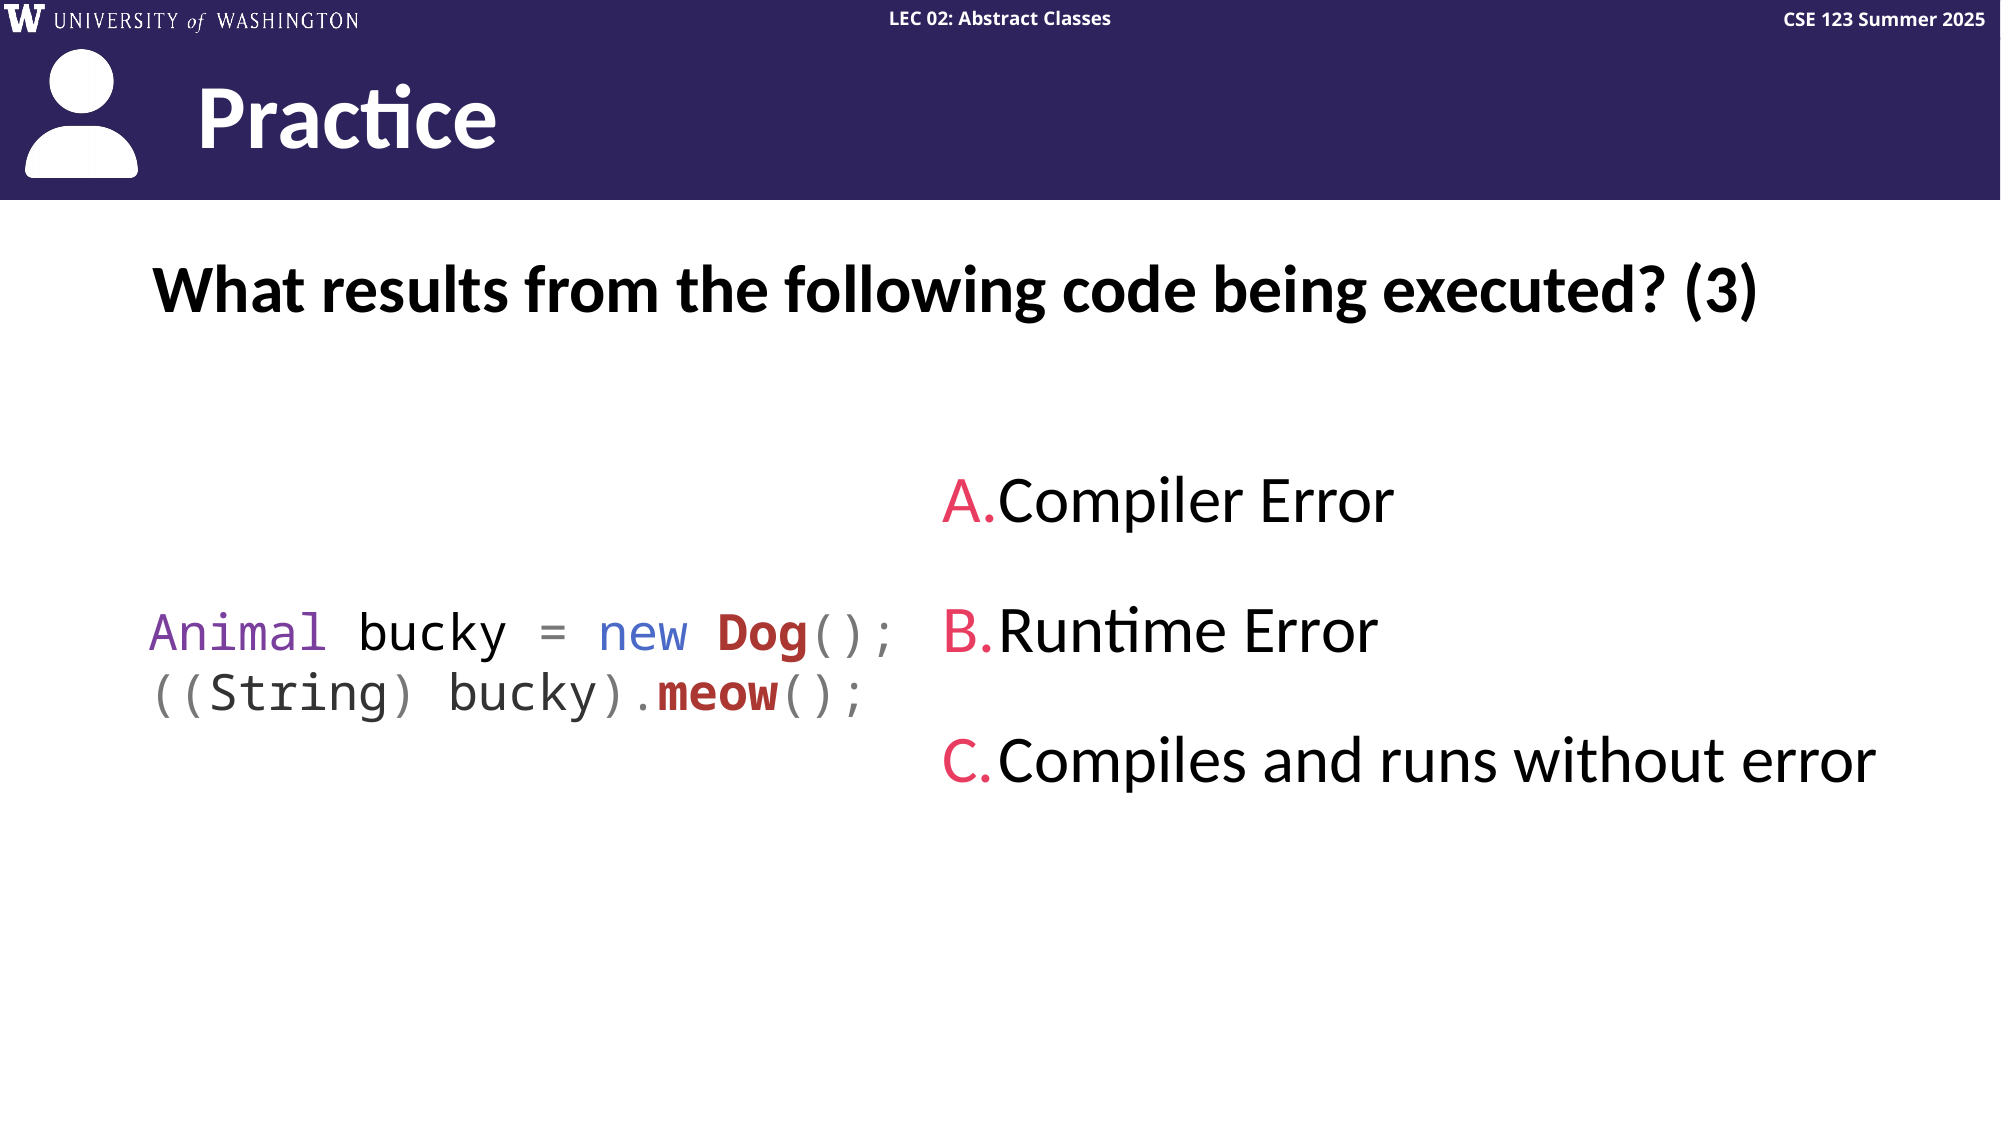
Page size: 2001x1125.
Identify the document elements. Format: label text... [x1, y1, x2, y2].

text_box Animal bucky = new Dog(); ((String) bucky).meow(); [133, 593, 927, 728]
title What results from the following code being executed? (3) [137, 227, 1863, 353]
picture [25, 49, 138, 178]
picture [4, 4, 358, 33]
text_box Compiler Error Runtime Error Compiles and runs without error [927, 448, 1908, 803]
